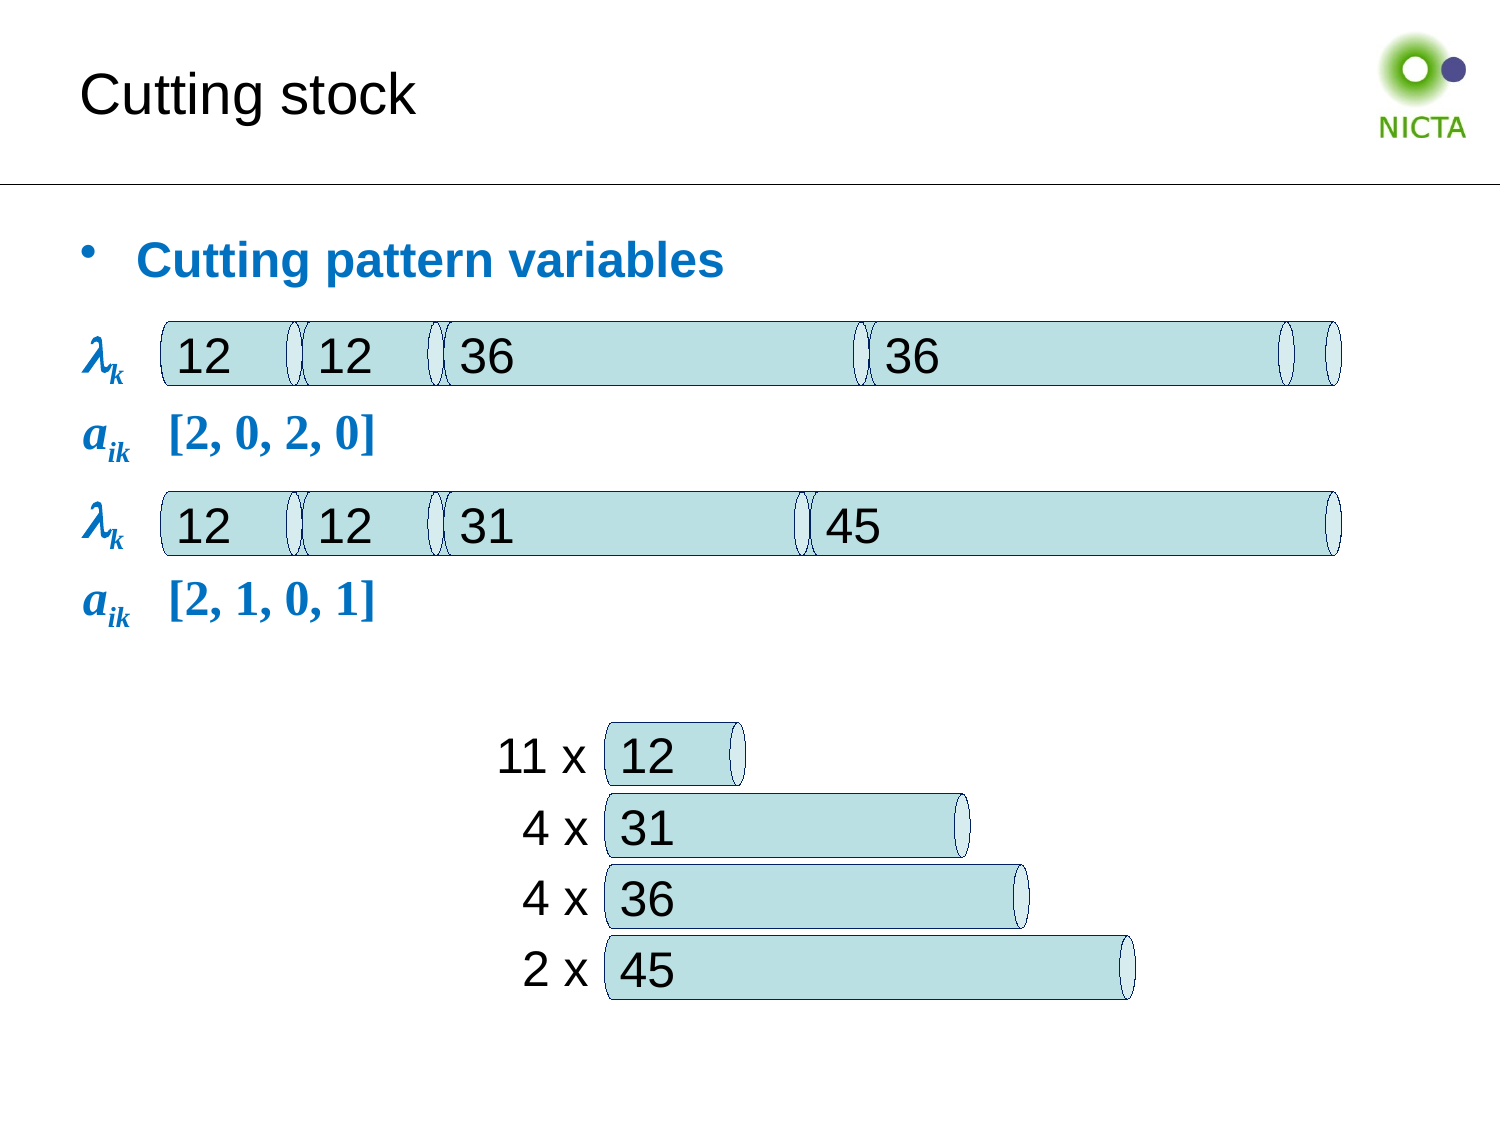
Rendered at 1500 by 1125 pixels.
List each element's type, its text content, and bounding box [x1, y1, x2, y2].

text_box 12 [302, 491, 444, 556]
text_box 31 [604, 793, 971, 858]
text_box 12 [604, 722, 746, 786]
text_box [803, 539, 817, 556]
text_box [295, 491, 309, 508]
text_box [437, 368, 451, 386]
text_box [862, 368, 876, 386]
text_box 36 [869, 321, 1295, 386]
picture [1436, 31, 1466, 138]
text_box [862, 321, 876, 338]
text_box [803, 491, 817, 508]
text_box 4 x [506, 858, 604, 929]
text_box k [67, 314, 139, 398]
text_box [295, 369, 309, 386]
text_box 12 [302, 321, 444, 386]
text_box 36 [604, 864, 1030, 929]
text_box [437, 321, 451, 339]
text_box [296, 321, 309, 338]
text_box [1288, 321, 1342, 386]
text_box 12 [160, 491, 302, 556]
text_box 11 x [480, 715, 602, 791]
text_box 36 [443, 321, 869, 386]
text_box 12 [160, 321, 302, 386]
text_box [437, 538, 451, 556]
text_box aik [2, 1, 0, 1] [68, 557, 392, 641]
text_box [295, 539, 309, 556]
text_box k [67, 479, 139, 563]
text_box 45 [604, 935, 1136, 1000]
list Cutting pattern variables [64, 219, 1436, 1102]
title Cutting stock [64, 10, 1436, 173]
text_box 4 x [506, 787, 604, 858]
text_box 45 [810, 491, 1342, 556]
text_box [437, 491, 451, 509]
text_box aik [2, 0, 2, 0] [68, 392, 392, 476]
text_box 2 x [506, 929, 604, 1005]
text_box 31 [443, 491, 810, 556]
